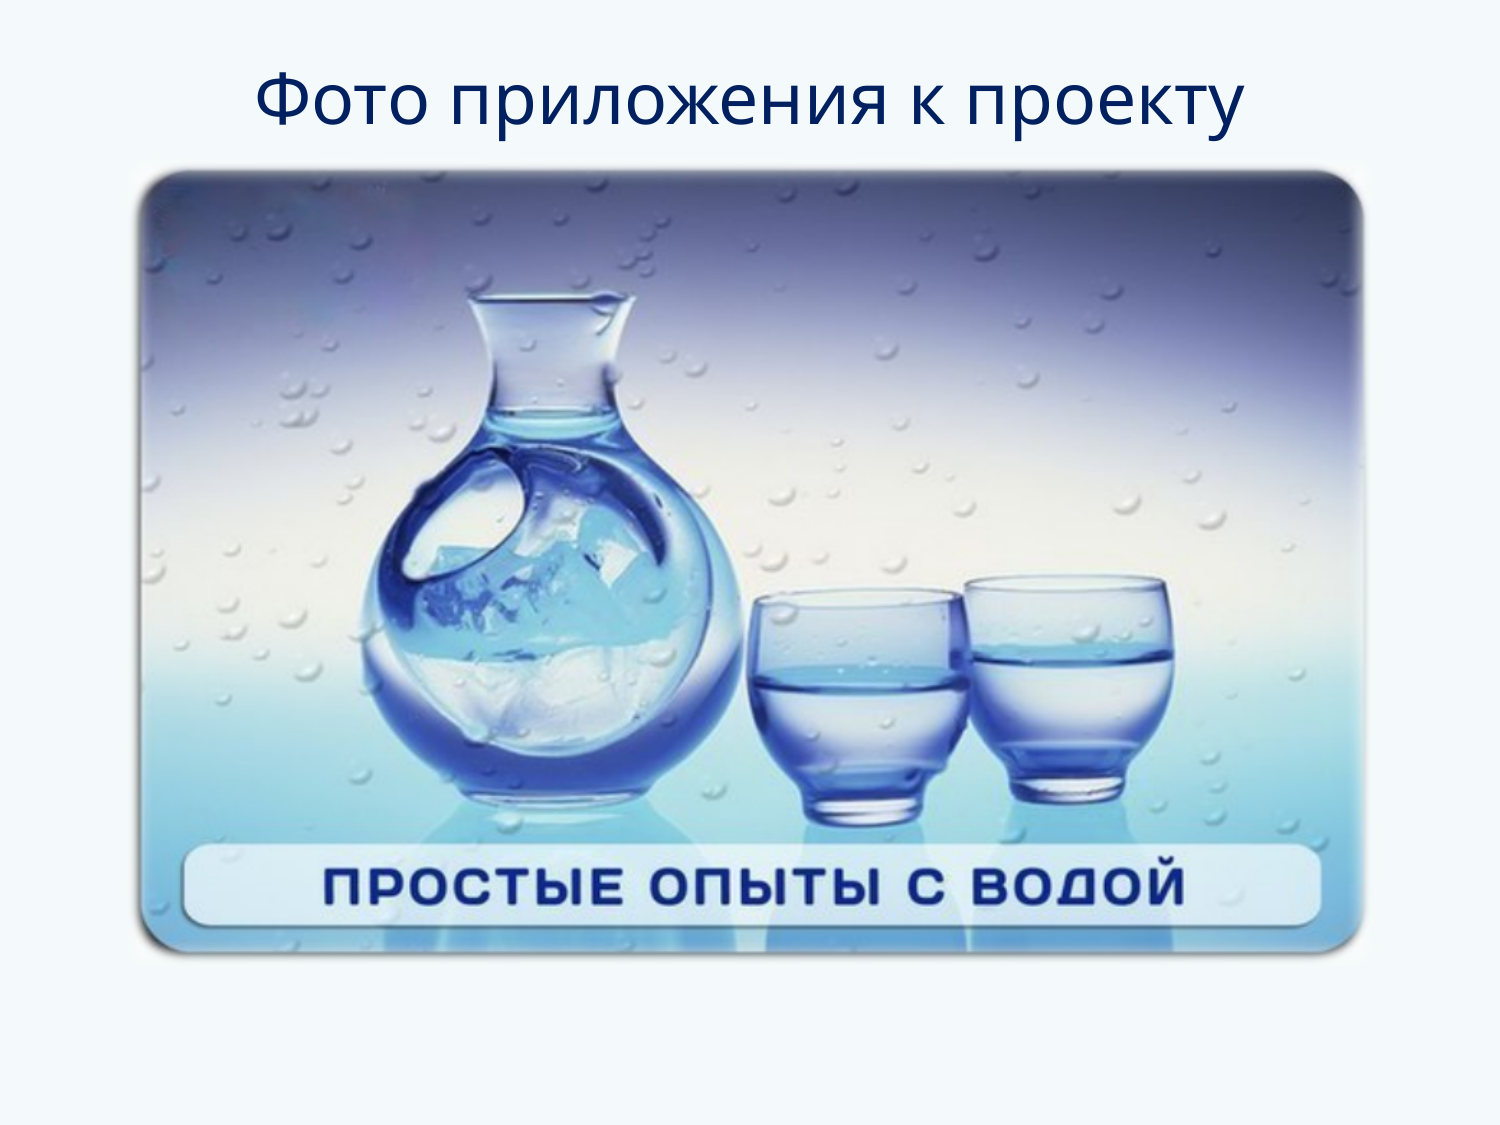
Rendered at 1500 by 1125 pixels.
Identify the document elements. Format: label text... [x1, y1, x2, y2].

title Фото приложения к проекту [75, 45, 1425, 233]
picture [120, 151, 1380, 974]
